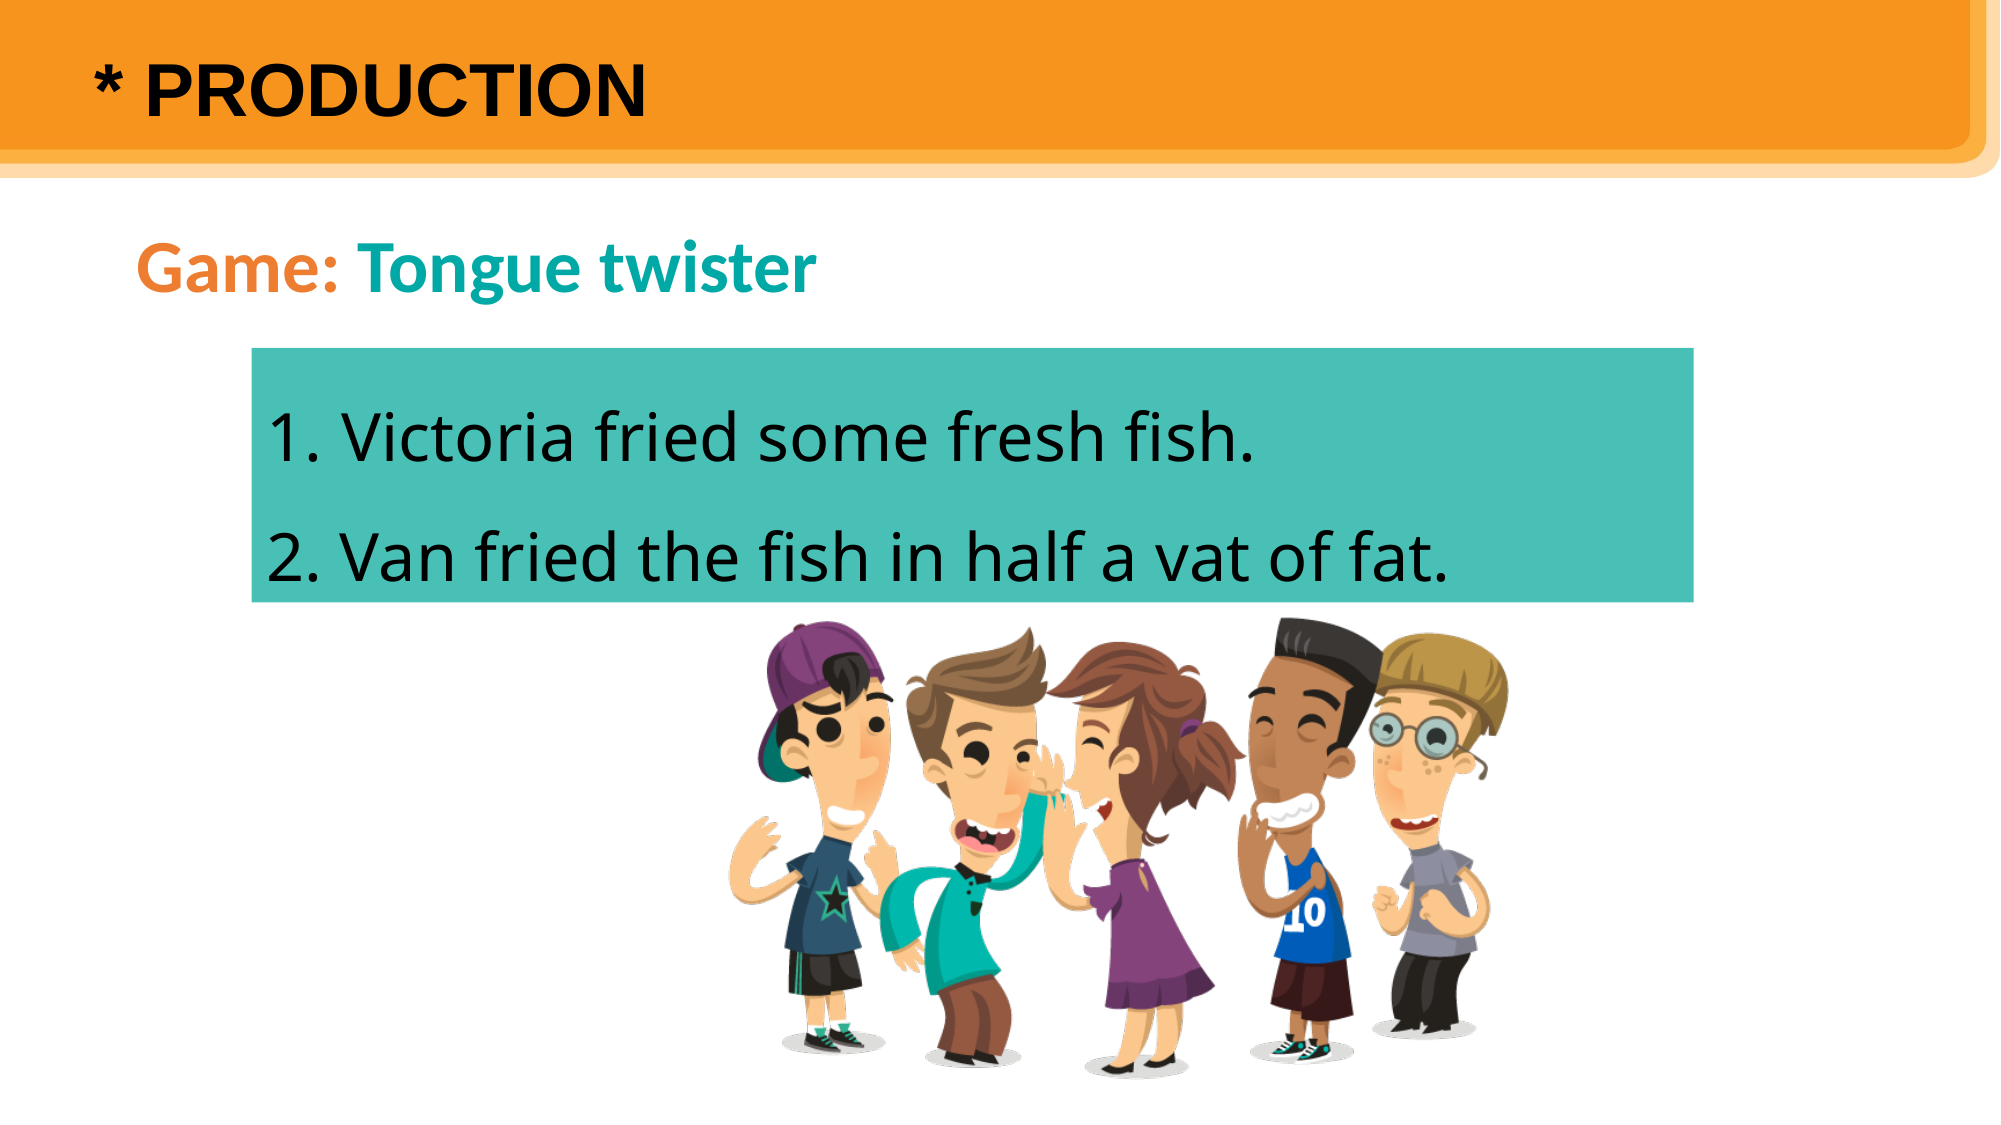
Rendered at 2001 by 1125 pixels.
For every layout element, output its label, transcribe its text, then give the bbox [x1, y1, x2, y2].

picture [700, 590, 1540, 1106]
picture [0, 0, 2000, 178]
text_box Victoria fried some fresh fish. 2. Van fried the fish in half a vat of fat. [251, 347, 1694, 603]
text_box Game: Tongue twister [121, 209, 973, 315]
